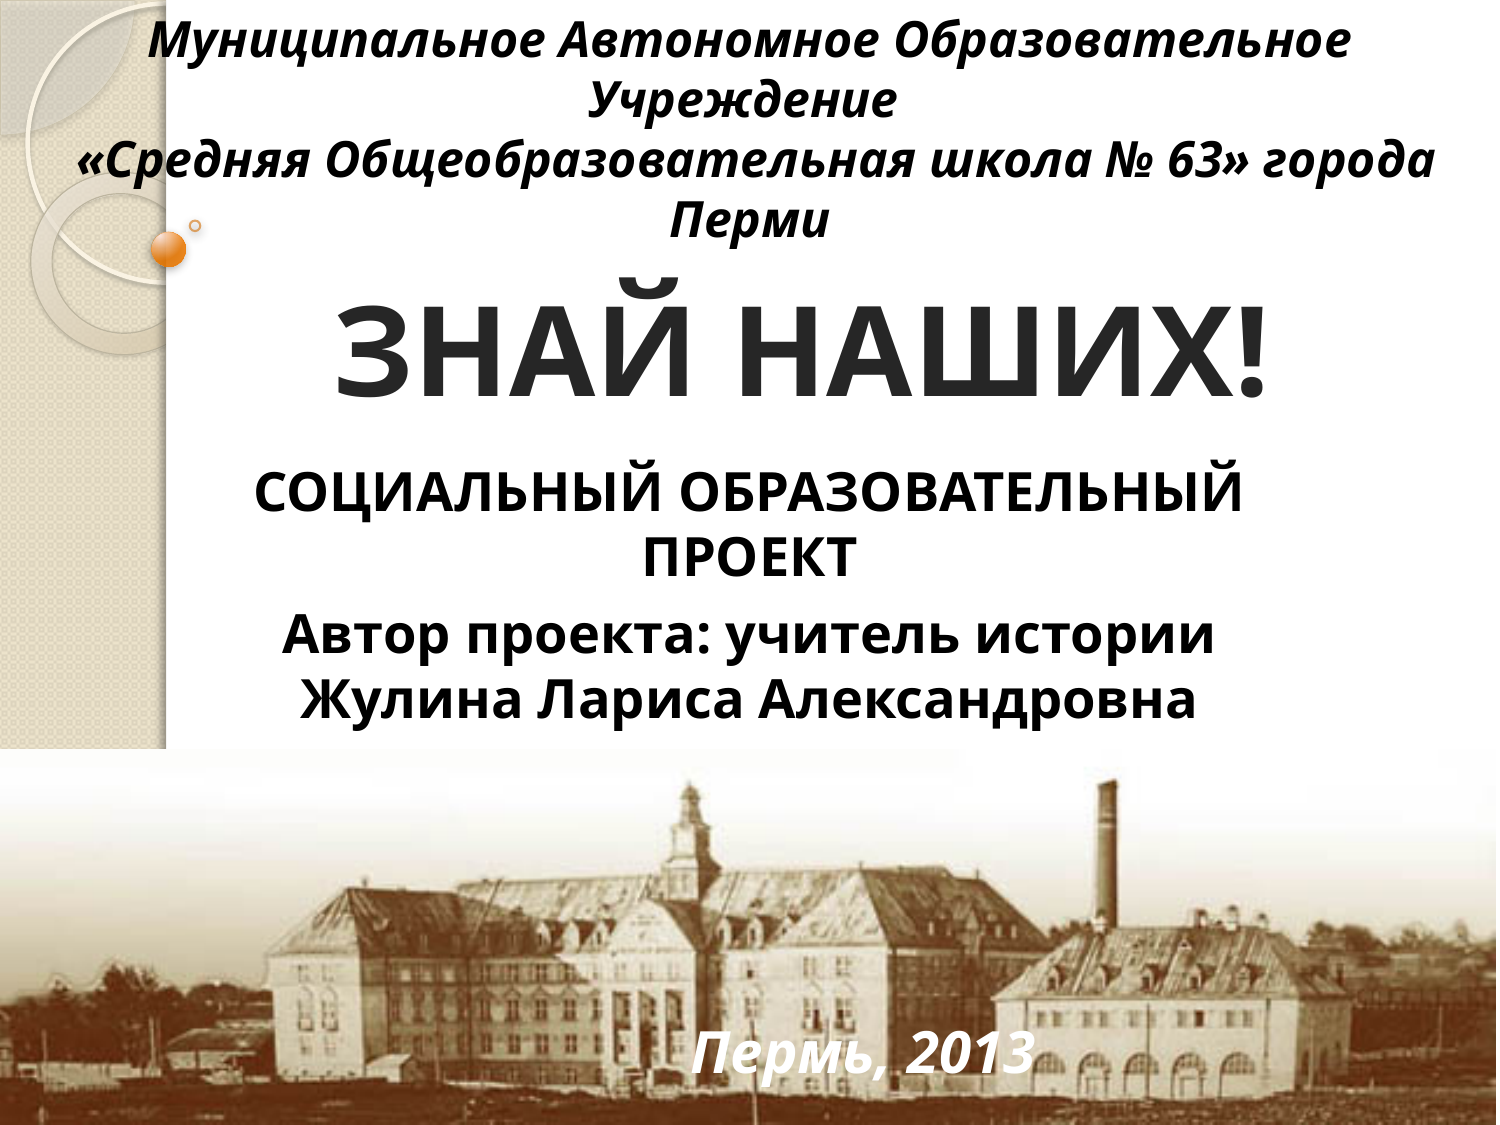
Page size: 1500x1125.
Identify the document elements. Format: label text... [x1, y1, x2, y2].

title ЗНАЙ НАШИХ! [210, 257, 1393, 429]
subtitle СОЦИАЛЬНЫЙ ОБРАЗОВАТЕЛЬНЫЙ ПРОЕКТ Автор проекта: учитель истории Жулина Лариса Александровна [222, 457, 1273, 746]
picture [0, 749, 1496, 1125]
text_box Муниципальное Автономное Образовательное Учреждение «Средняя Общеобразовательная школа № 63» города Перми [0, 0, 1500, 255]
